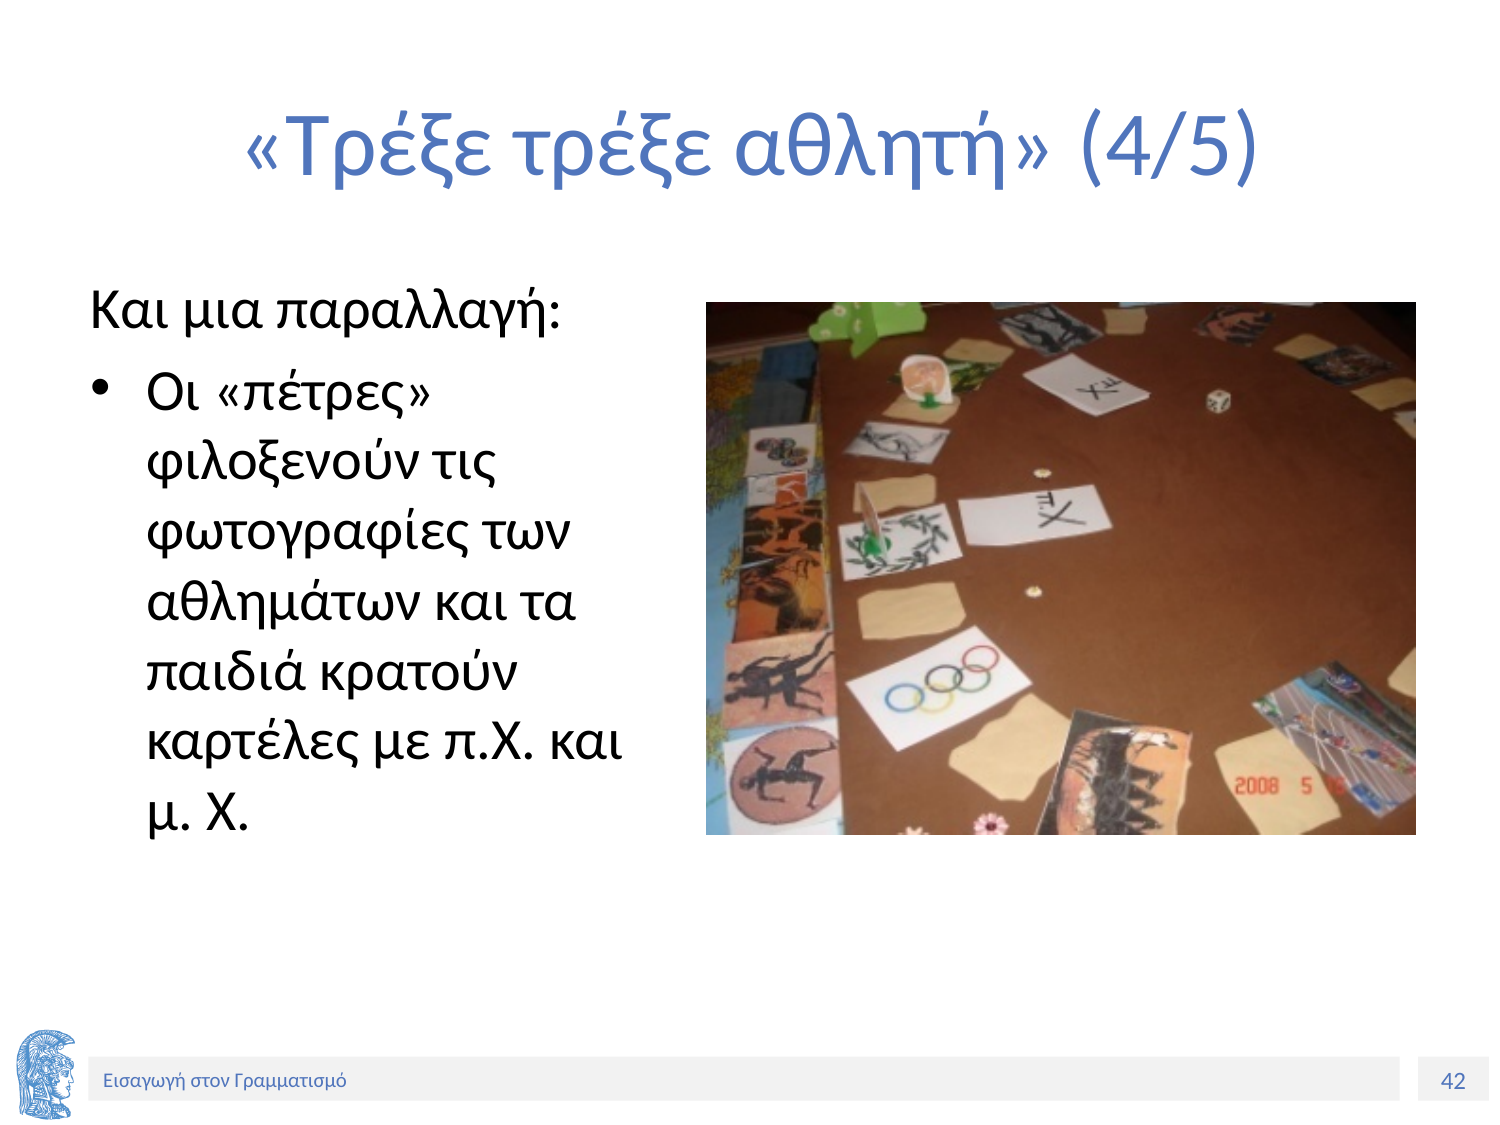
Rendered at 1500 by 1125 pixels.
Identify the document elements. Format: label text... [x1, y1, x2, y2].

picture [9, 1026, 81, 1120]
title «Τρέξε τρέξε αθλητή» (4/5) [75, 45, 1425, 233]
list Και μια παραλλαγή: Οι «πέτρες» φιλοξενούν τις φωτογραφίες των αθλημάτων και τα παιδιά κρατούν καρτέλες με π.Χ. και μ. Χ. [75, 262, 680, 1005]
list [706, 302, 1416, 835]
